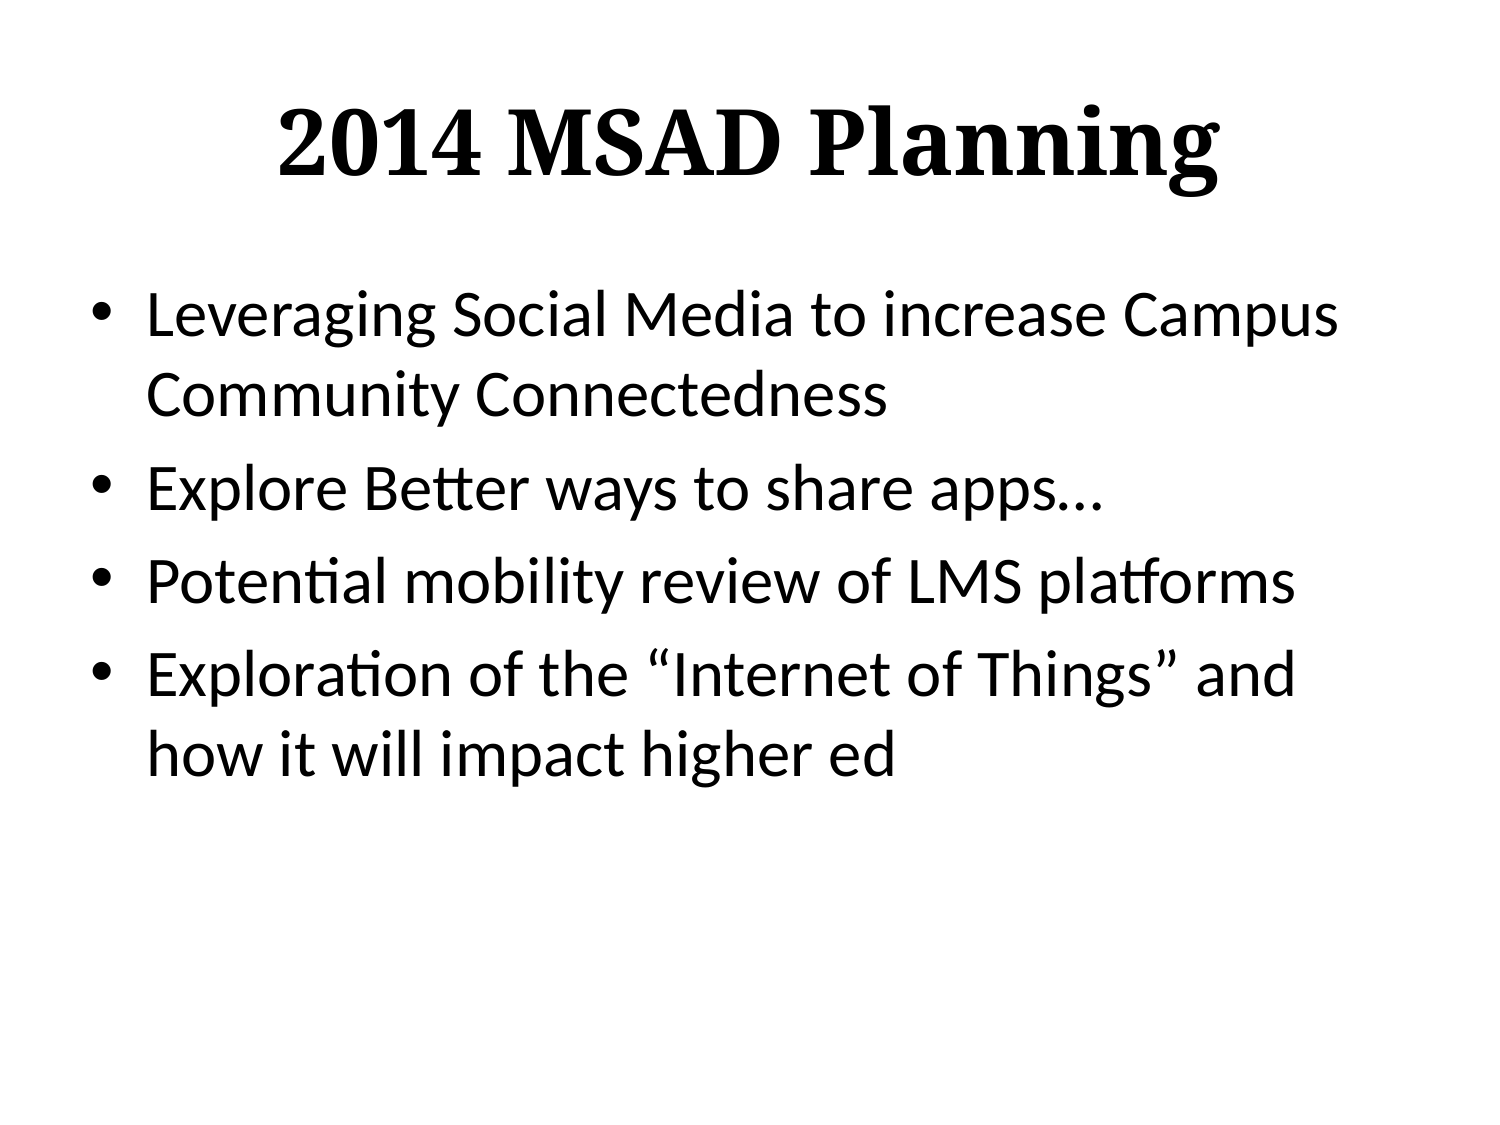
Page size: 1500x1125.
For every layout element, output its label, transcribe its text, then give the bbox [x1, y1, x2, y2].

list Leveraging Social Media to increase Campus Community Connectedness Explore Better ways to share apps… Potential mobility review of LMS platforms Exploration of the “Internet of Things” and how it will impact higher ed [75, 262, 1425, 1005]
title 2014 MSAD Planning [75, 45, 1425, 233]
